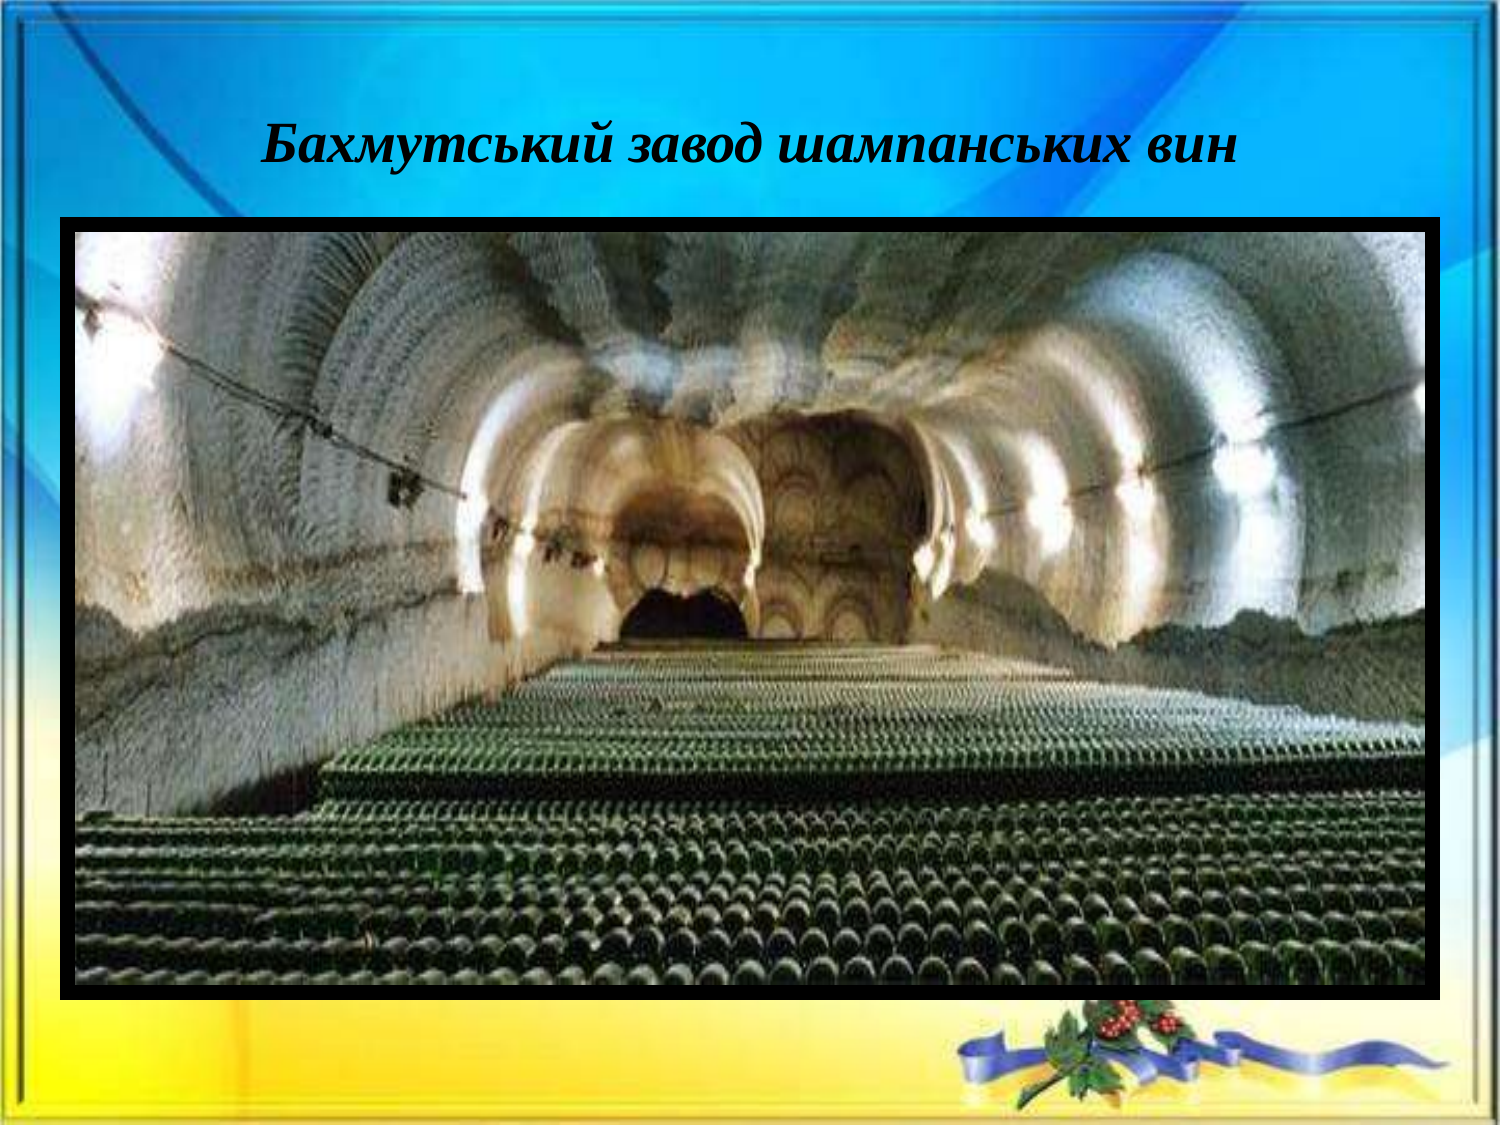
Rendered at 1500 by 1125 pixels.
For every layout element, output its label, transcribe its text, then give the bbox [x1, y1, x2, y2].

title Бахмутський завод шампанських вин [75, 45, 1425, 217]
picture [0, 0, 1500, 1125]
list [74, 231, 1426, 986]
